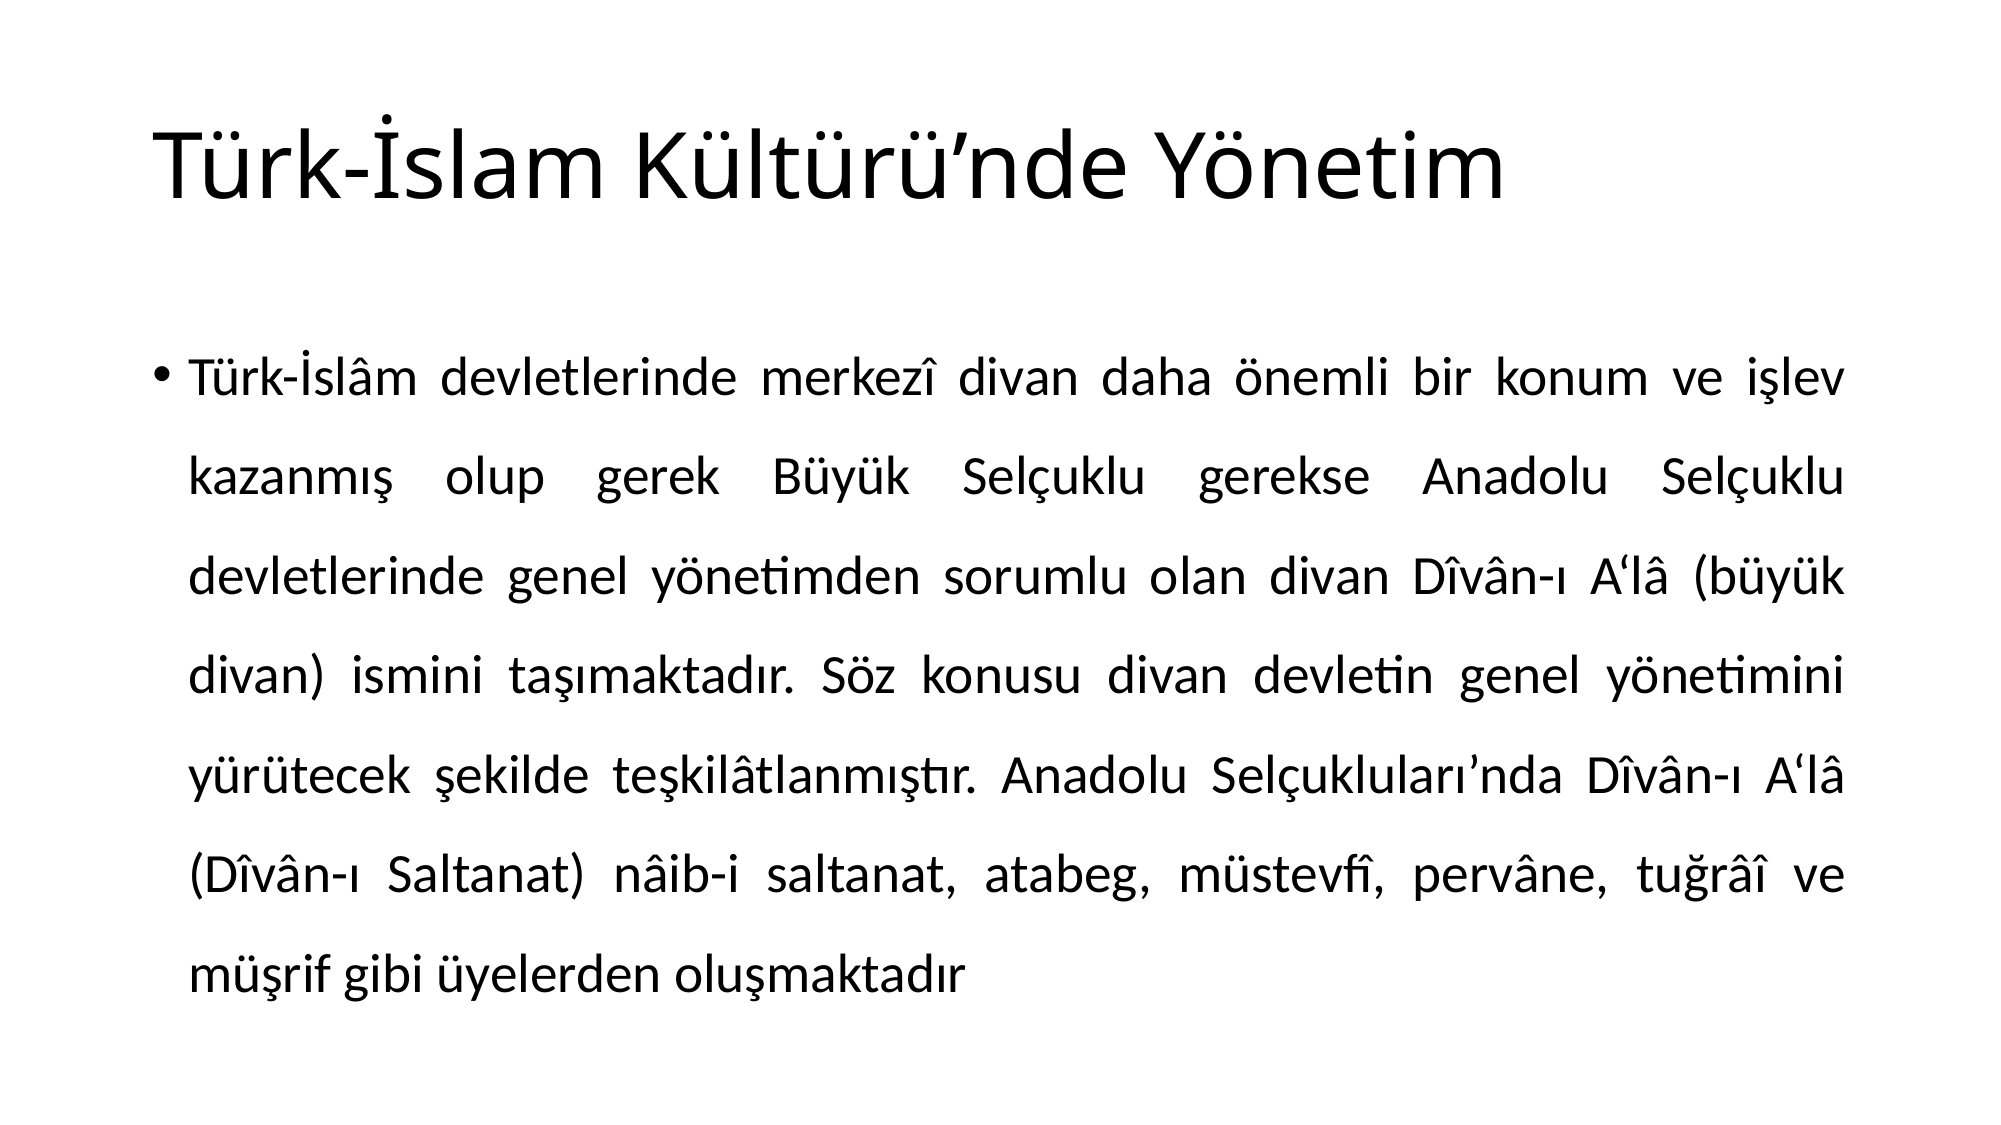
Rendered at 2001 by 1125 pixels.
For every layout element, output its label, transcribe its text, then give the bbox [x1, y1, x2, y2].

title Türk-İslam Kültürü’nde Yönetim [137, 59, 1863, 278]
list Türk-İslâm devletlerinde merkezî divan daha önemli bir konum ve işlev kazanmış olup gerek Büyük Selçuklu gerekse Anadolu Selçuklu devletlerinde genel yönetimden sorumlu olan divan Dîvân-ı A‘lâ (büyük divan) ismini taşımaktadır. Söz konusu divan devletin genel yönetimini yürütecek şekilde teşkilâtlanmıştır. Anadolu Selçukluları’nda Dîvân-ı A‘lâ (Dîvân-ı Saltanat) nâib-i saltanat, atabeg, müstevfî, pervâne, tuğrâî ve müşrif gibi üyelerden oluşmaktadır [137, 299, 1863, 1014]
